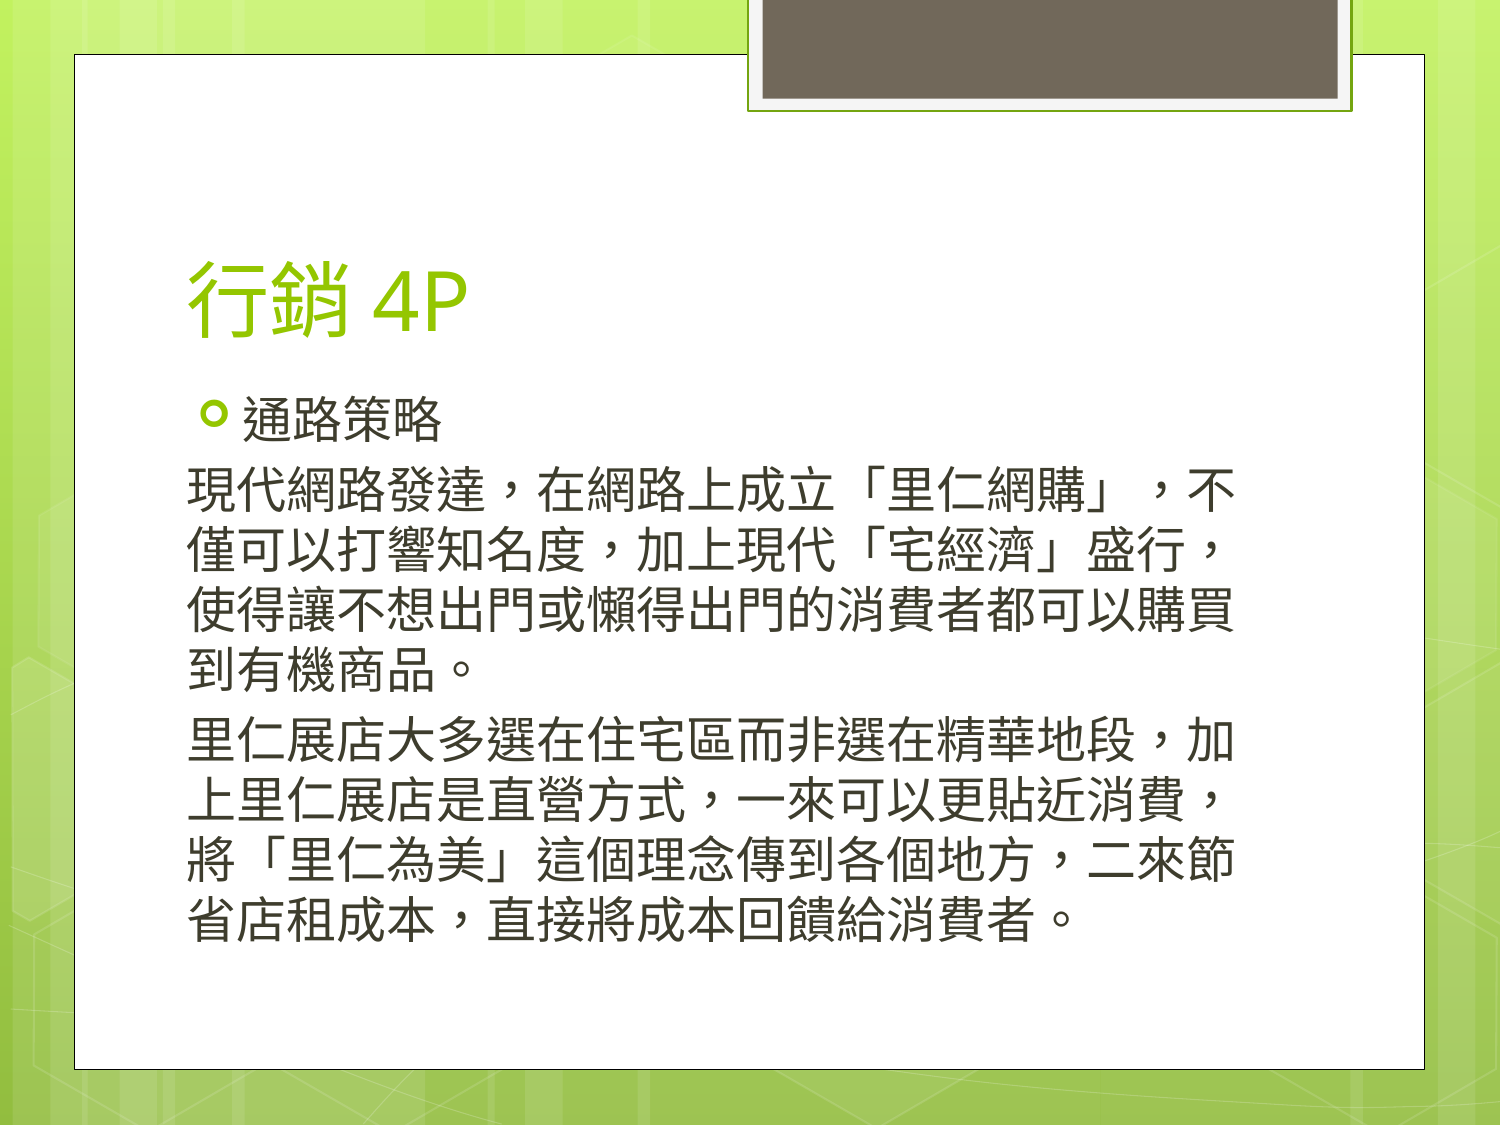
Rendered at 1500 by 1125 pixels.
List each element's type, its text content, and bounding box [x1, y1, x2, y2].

list 通路策略 現代網路發達，在網路上成立「里仁網購」，不僅可以打響知名度，加上現代「宅經濟」盛行，使得讓不想出門或懶得出門的消費者都可以購買到有機商品。 里仁展店大多選在住宅區而非選在精華地段，加上里仁展店是直營方式，一來可以更貼近消費，將「里仁為美」這個理念傳到各個地方，二來節省店租成本，直接將成本回饋給消費者。 [171, 381, 1283, 957]
title 行銷4P [171, 168, 1324, 357]
